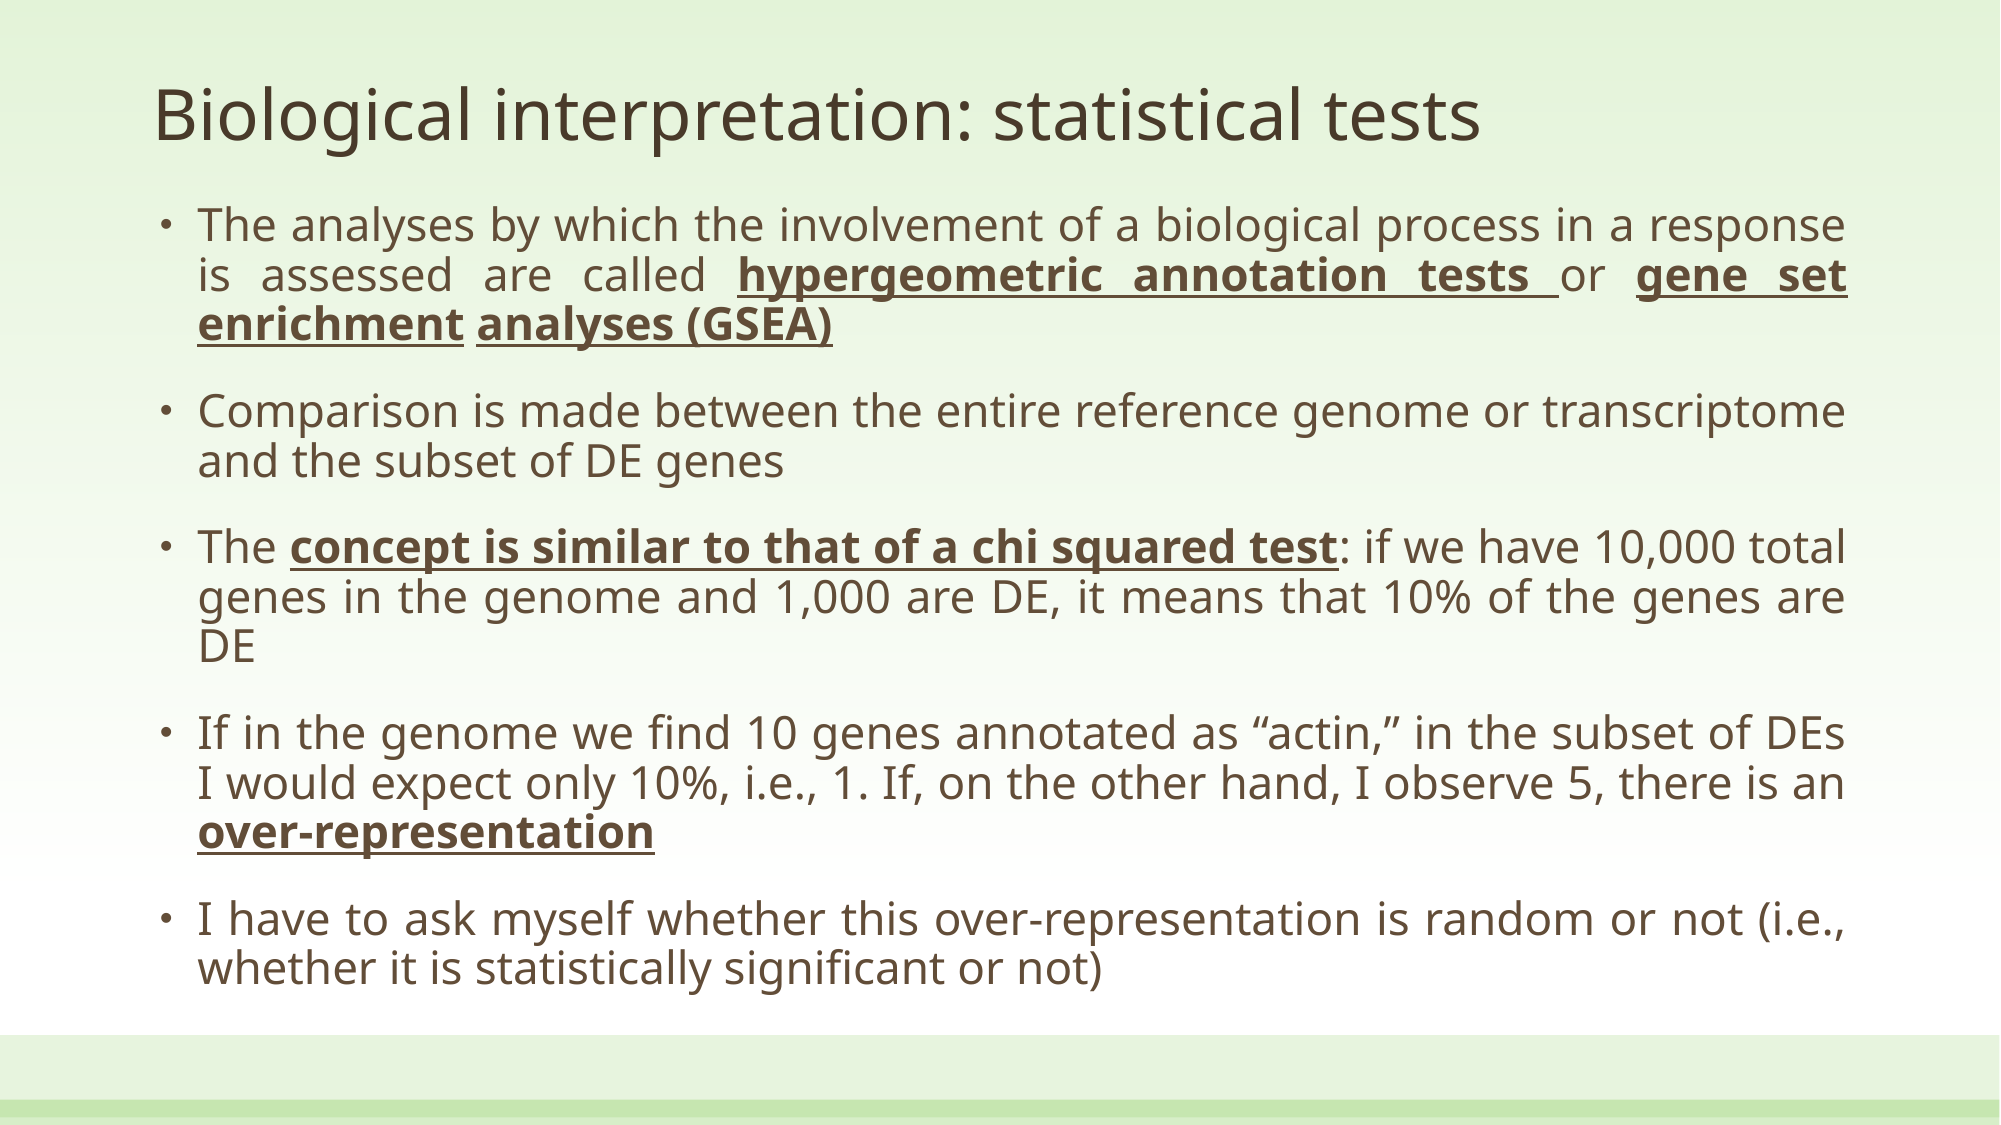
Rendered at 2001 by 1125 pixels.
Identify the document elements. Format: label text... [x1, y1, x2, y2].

list The analyses by which the involvement of a biological process in a response is assessed are called hypergeometric annotation tests or gene set enrichment analyses (GSEA) Comparison is made between the entire reference genome or transcriptome and the subset of DE genes The concept is similar to that of a chi squared test: if we have 10,000 total genes in the genome and 1,000 are DE, it means that 10% of the genes are DE If in the genome we find 10 genes annotated as “actin,” in the subset of DEs I would expect only 10%, i.e., 1. If, on the other hand, I observe 5, there is an over-representation I have to ask myself whether this over-representation is random or not (i.e., whether it is statistically significant or not) [137, 194, 1863, 1014]
title Biological interpretation: statistical tests [137, 59, 1863, 164]
